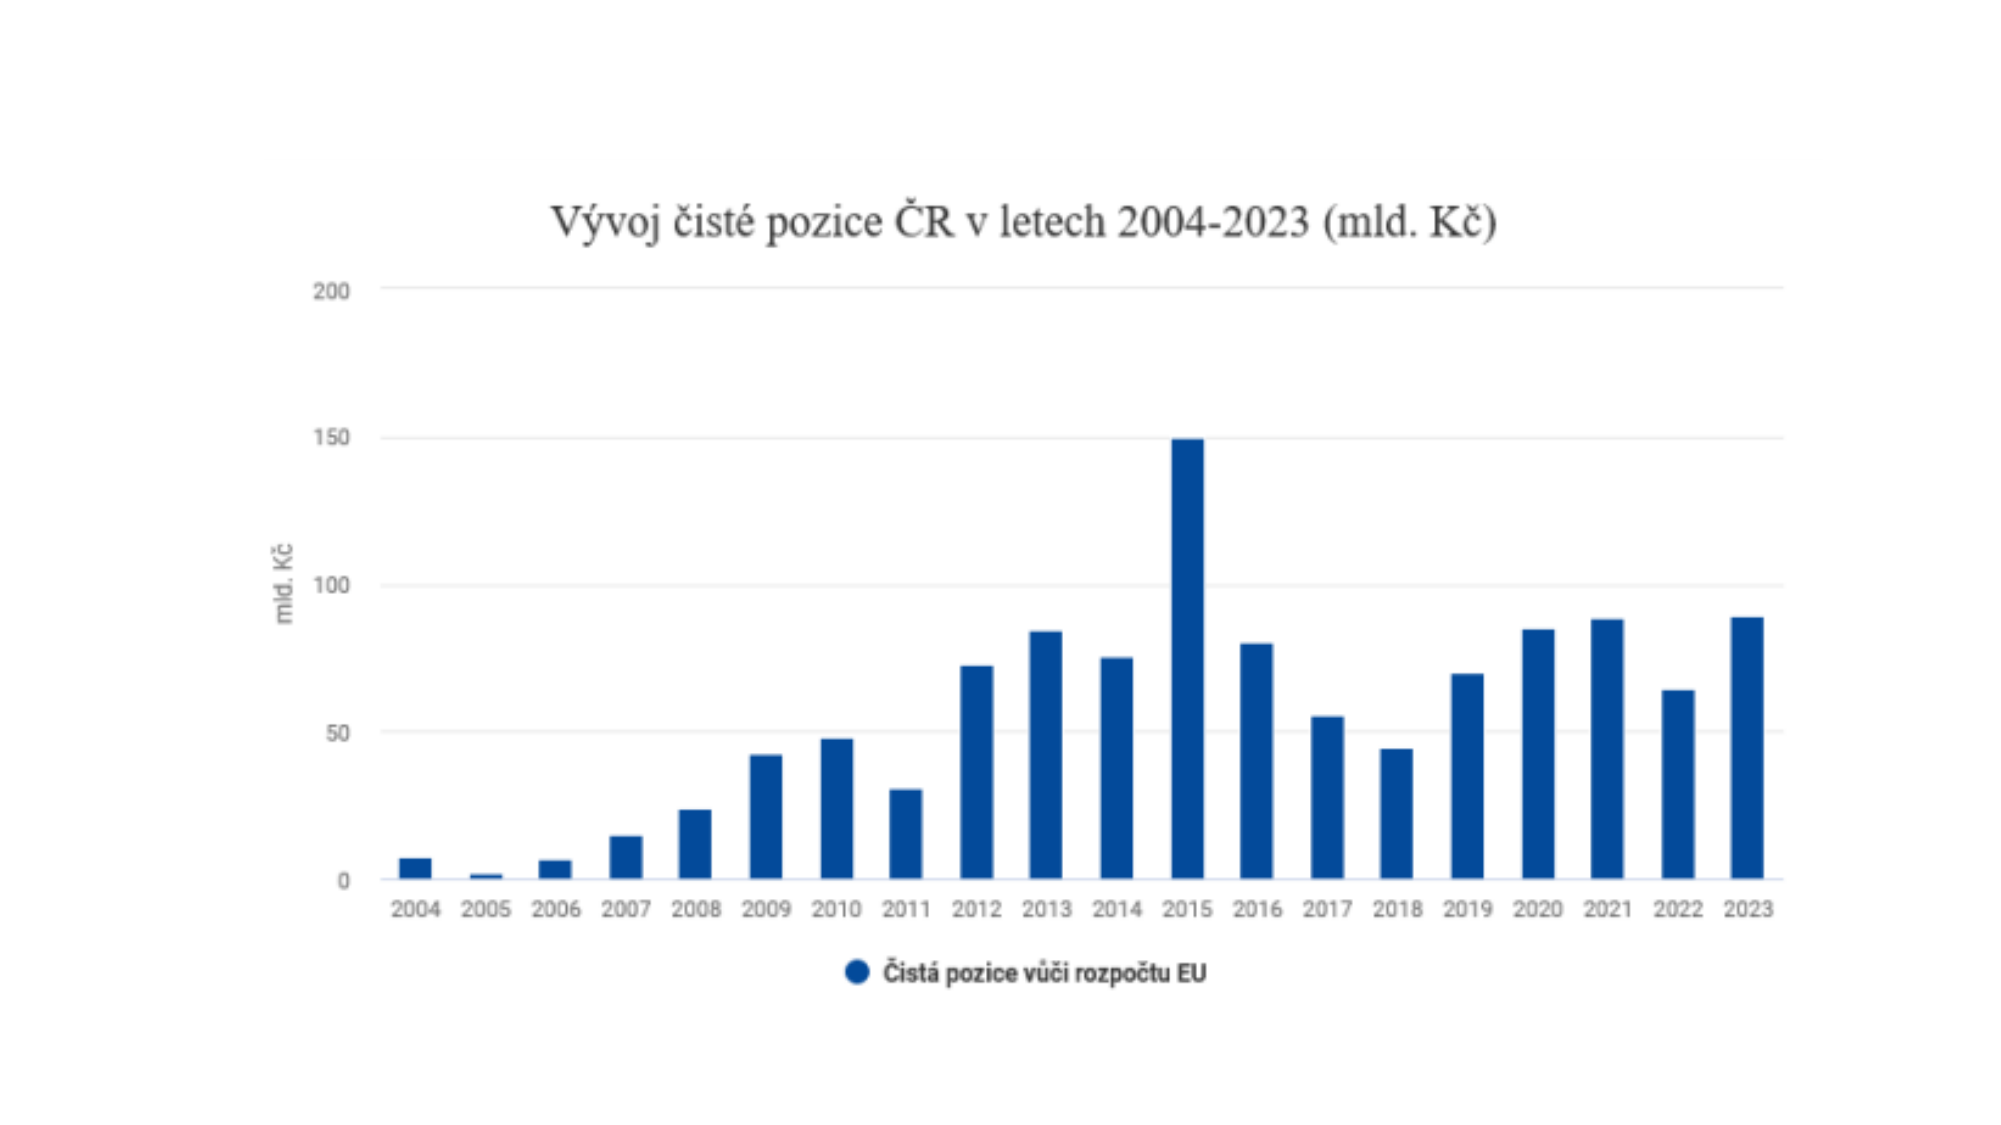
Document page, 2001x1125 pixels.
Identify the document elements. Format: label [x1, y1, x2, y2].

picture [264, 158, 1823, 1015]
